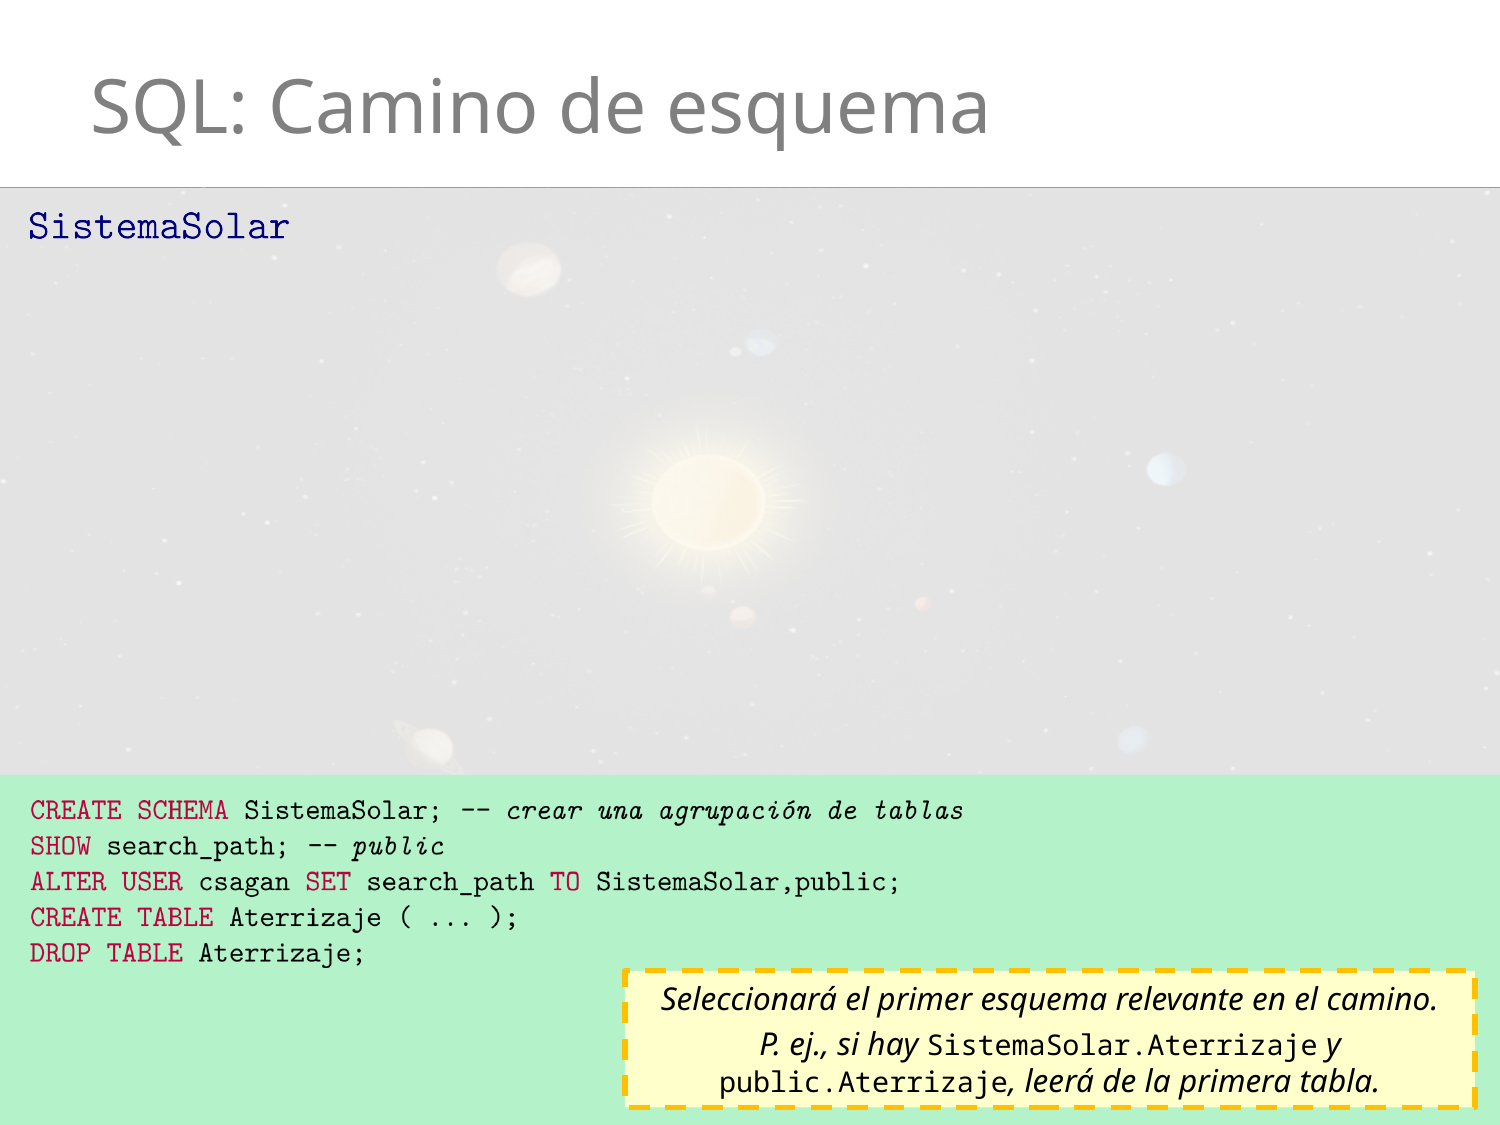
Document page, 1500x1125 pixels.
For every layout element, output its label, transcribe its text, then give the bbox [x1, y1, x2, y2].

picture [0, 187, 1500, 969]
title SQL: Camino de esquema [75, 45, 1425, 163]
text_box Seleccionará el primer esquema relevante en el camino. P. ej., si hay SistemaSolar.Aterrizaje y public.Aterrizaje, leerá de la primera tabla. [624, 970, 1475, 1108]
text_box [0, 870, 1500, 1125]
